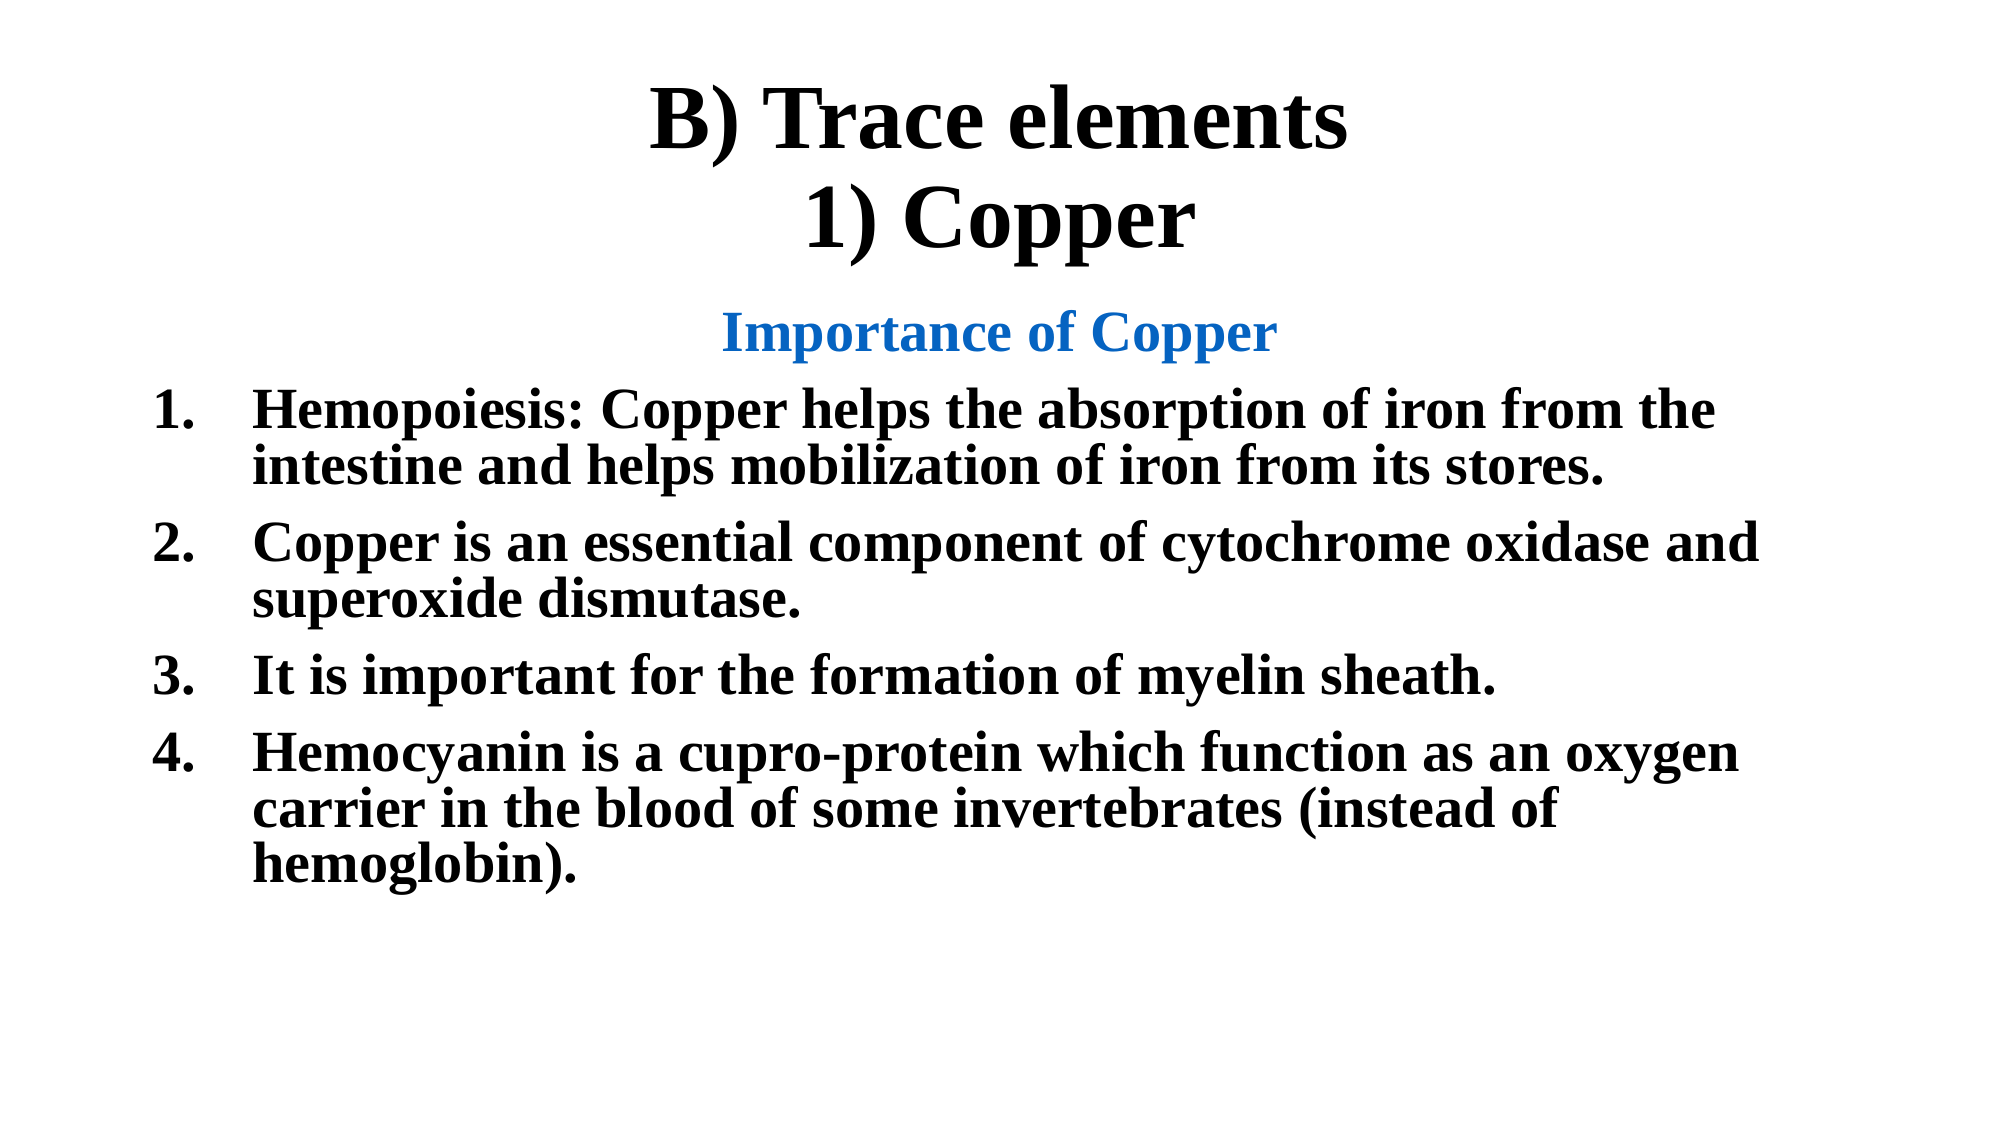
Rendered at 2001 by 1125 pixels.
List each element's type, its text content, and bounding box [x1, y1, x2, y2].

list Importance of Copper Hemopoiesis: Copper helps the absorption of iron from the intestine and helps mobilization of iron from its stores. Copper is an essential component of cytochrome oxidase and superoxide dismutase. It is important for the formation of myelin sheath. Hemocyanin is a cupro-protein which function as an oxygen carrier in the blood of some invertebrates (instead of hemoglobin). [137, 299, 1863, 1014]
title B) Trace elements 1) Copper [137, 59, 1863, 278]
